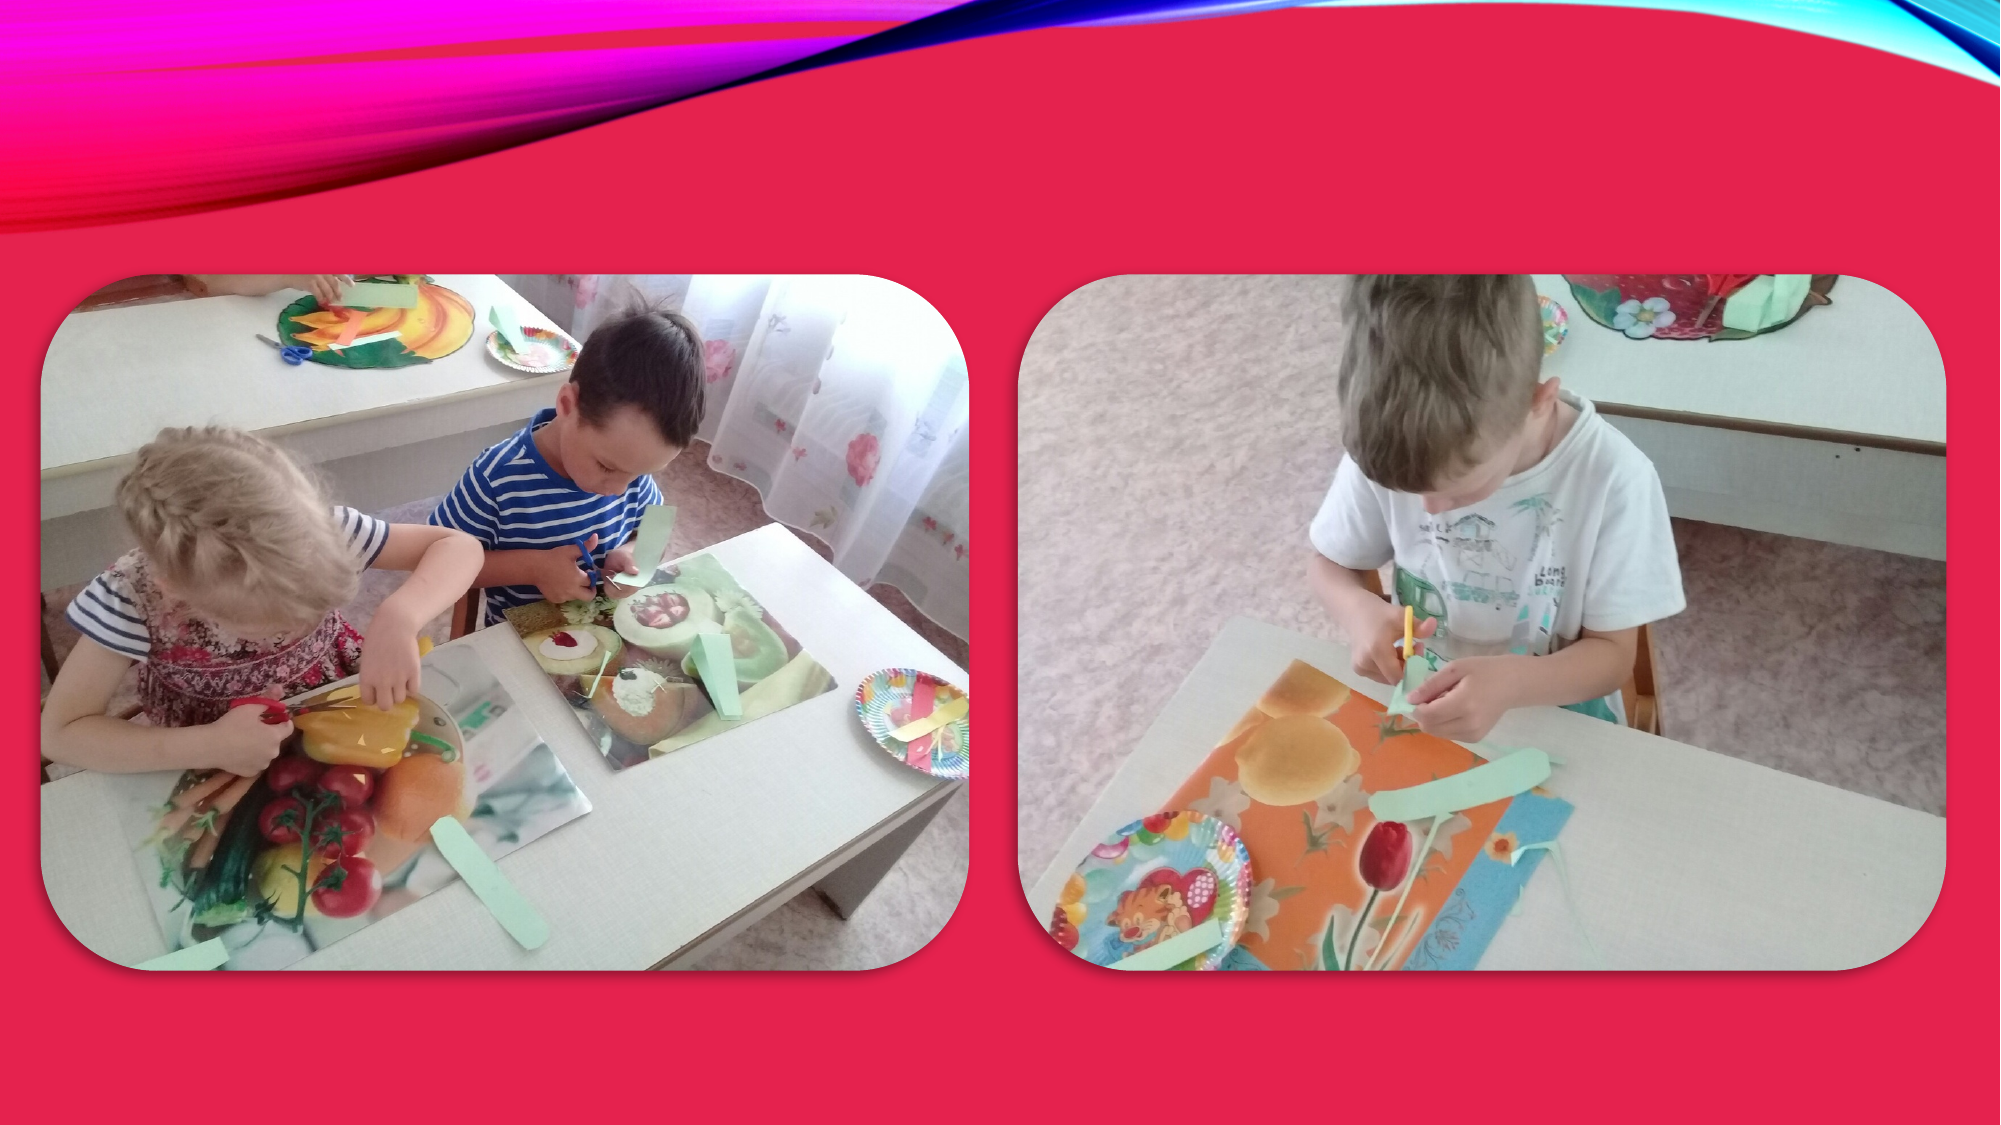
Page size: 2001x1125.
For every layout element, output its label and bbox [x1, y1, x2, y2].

picture [1890, 0, 2000, 75]
picture [1017, 274, 1947, 971]
picture [40, 274, 970, 971]
picture [1910, 0, 2000, 45]
picture [0, 0, 2000, 237]
